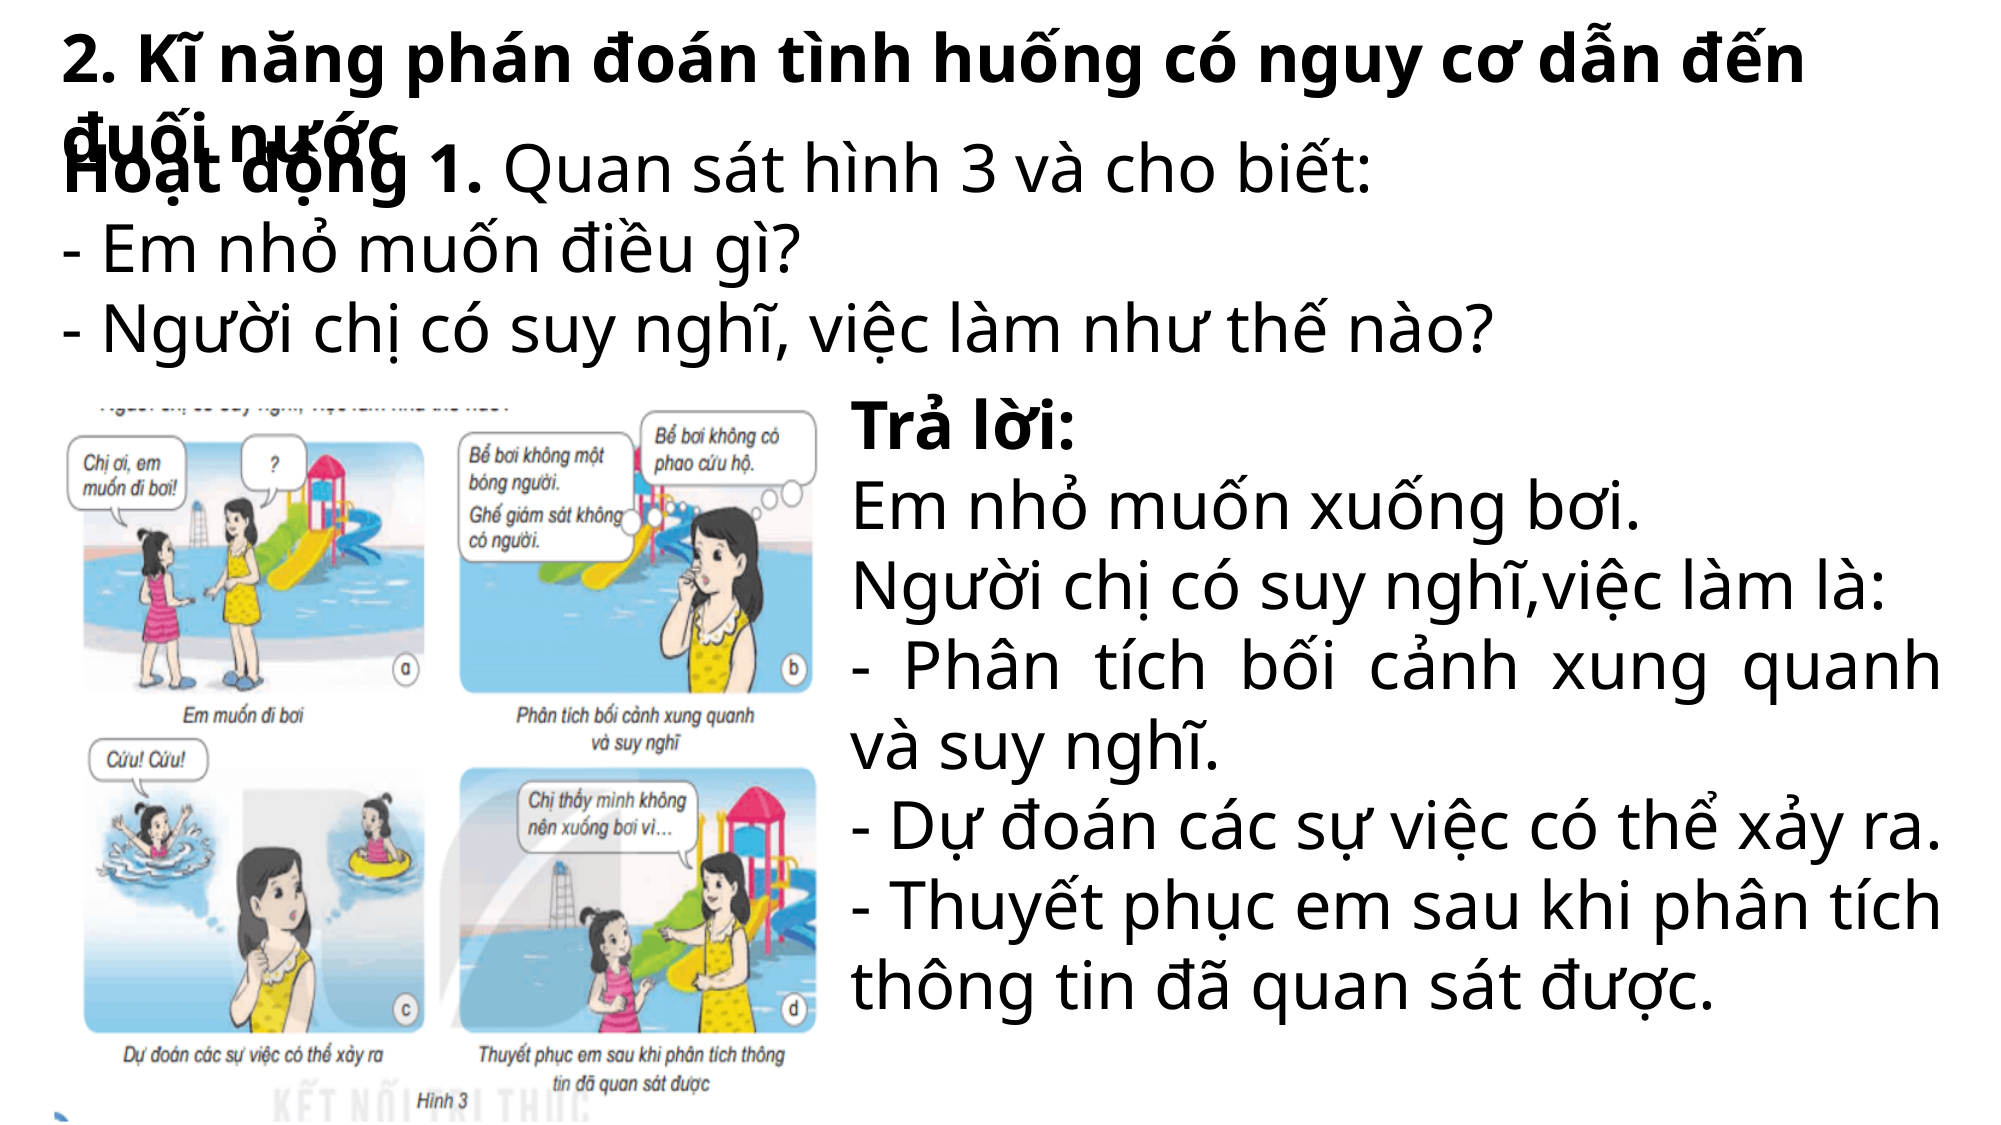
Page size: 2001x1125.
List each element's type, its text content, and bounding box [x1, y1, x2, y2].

text_box 2. Kĩ năng phán đoán tình huống có nguy cơ dẫn đến đuối nước [46, 8, 1974, 118]
text_box Hoạt động 1. Quan sát hình 3 và cho biết: - Em nhỏ muốn điều gì? - Người chị có suy nghĩ, việc làm như thế nào? [46, 118, 1974, 373]
picture [46, 375, 836, 1125]
text_box Trả lời: Em nhỏ muốn xuống bơi. Người chị có suy nghĩ,việc làm là: - Phân tích bối cảnh xung quanh và suy nghĩ. - Dự đoán các sự việc có thể xảy ra. - Thuyết phục em sau khi phân tích thông tin đã quan sát được. [836, 375, 1960, 1031]
